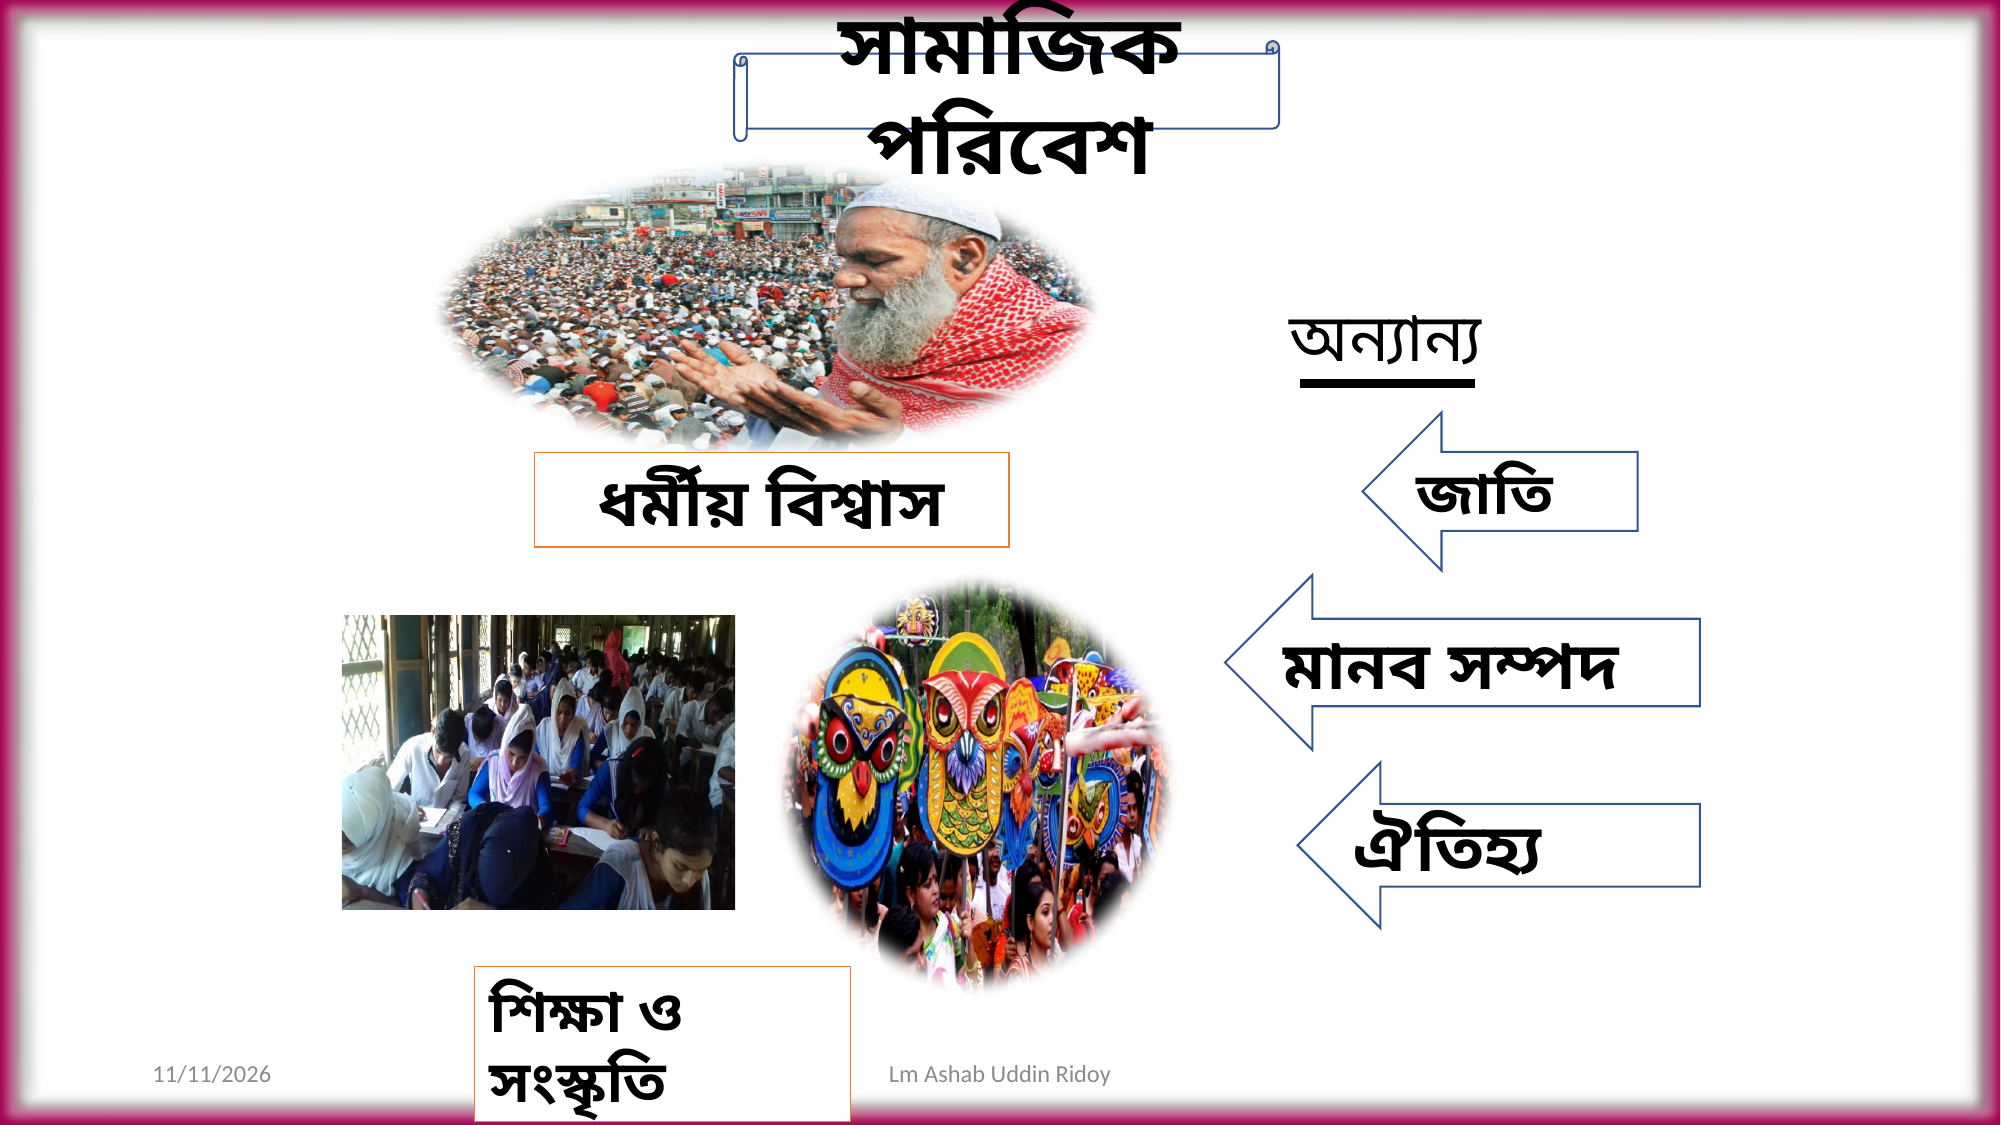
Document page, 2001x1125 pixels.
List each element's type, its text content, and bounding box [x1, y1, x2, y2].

footer Lm Ashab Uddin Ridoy [662, 1042, 1338, 1103]
text_box শিক্ষা ও সংস্কৃতি [474, 966, 851, 1122]
text_box অন্যান্য [1274, 287, 1588, 383]
text_box ঐতিহ্য [1296, 760, 1701, 931]
text_box [341, 615, 736, 910]
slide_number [137, 1042, 588, 1103]
text_box সামাজিক পরিবেশ [733, 40, 1281, 143]
text_box মানব সম্পদ [1223, 572, 1701, 753]
picture [0, 0, 2001, 1125]
text_box জাতি [1361, 410, 1639, 573]
text_box ধর্মীয় বিশ্বাস [534, 462, 1010, 548]
